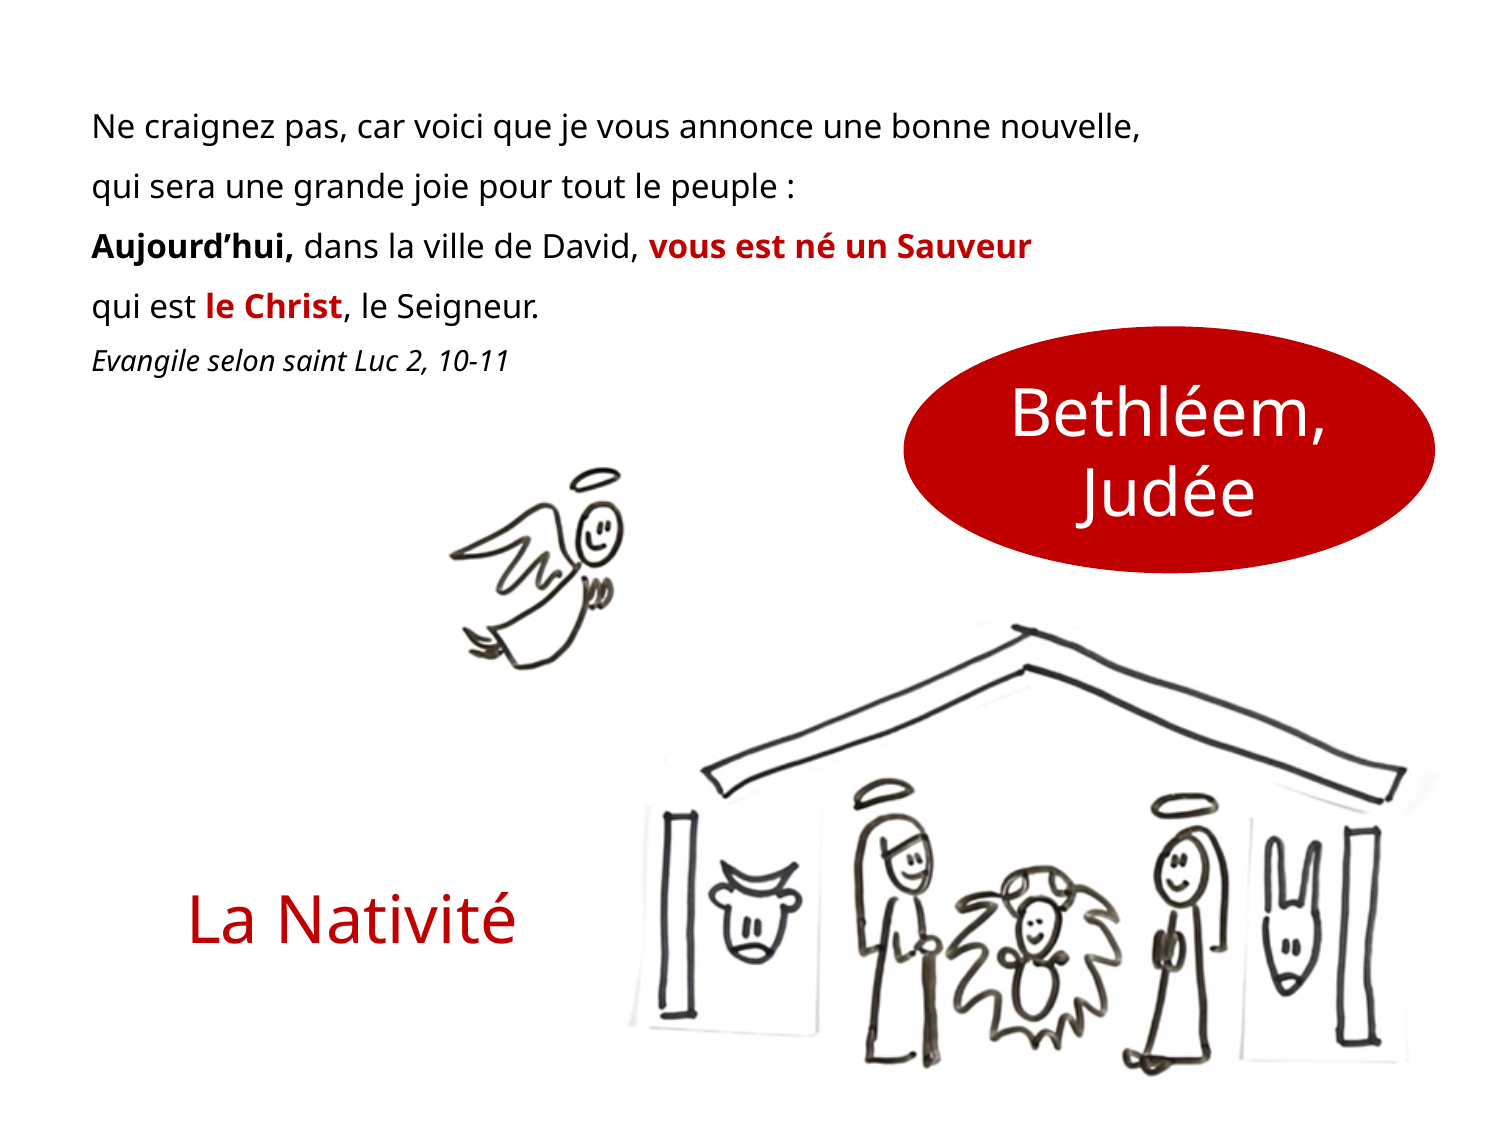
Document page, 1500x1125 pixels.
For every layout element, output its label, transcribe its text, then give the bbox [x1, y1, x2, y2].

text_box Bethléem, Judée [903, 326, 1436, 574]
text_box Ne craignez pas, car voici que je vous annonce une bonne nouvelle, qui sera une grande joie pour tout le peuple : Aujourd’hui, dans la ville de David, vous est né un Sauveur qui est le Christ, le Seigneur. Evangile selon saint Luc 2, 10-11 [76, 78, 1447, 385]
picture [442, 444, 1465, 1114]
text_box La Nativité [171, 869, 602, 965]
